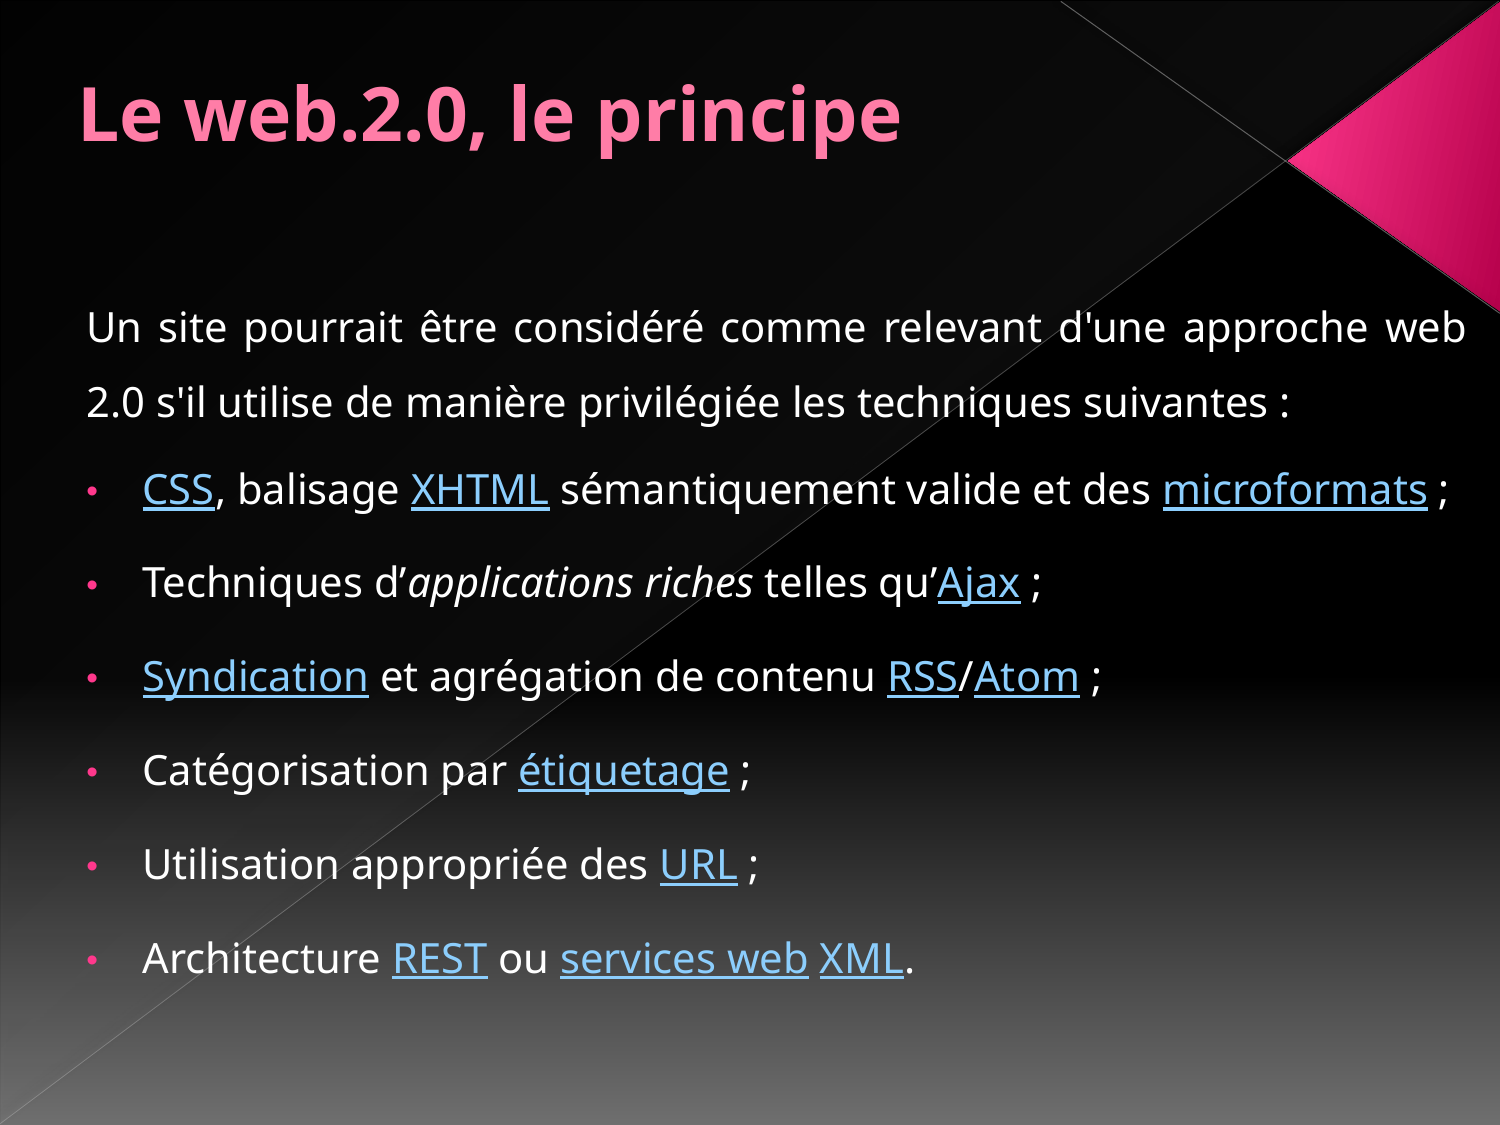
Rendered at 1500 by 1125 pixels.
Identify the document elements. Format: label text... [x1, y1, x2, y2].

title Le web.2.0, le principe [62, 44, 1250, 267]
list Un site pourrait être considéré comme relevant d'une approche web 2.0 s'il utilise de manière privilégiée les techniques suivantes : CSS, balisage XHTML sémantiquement valide et des microformats ; Techniques d’applications riches telles qu’Ajax ; Syndication et agrégation de contenu RSS/Atom ; Catégorisation par étiquetage ; Utilisation appropriée des URL ; Architecture REST ou services web XML. [62, 267, 1483, 1125]
